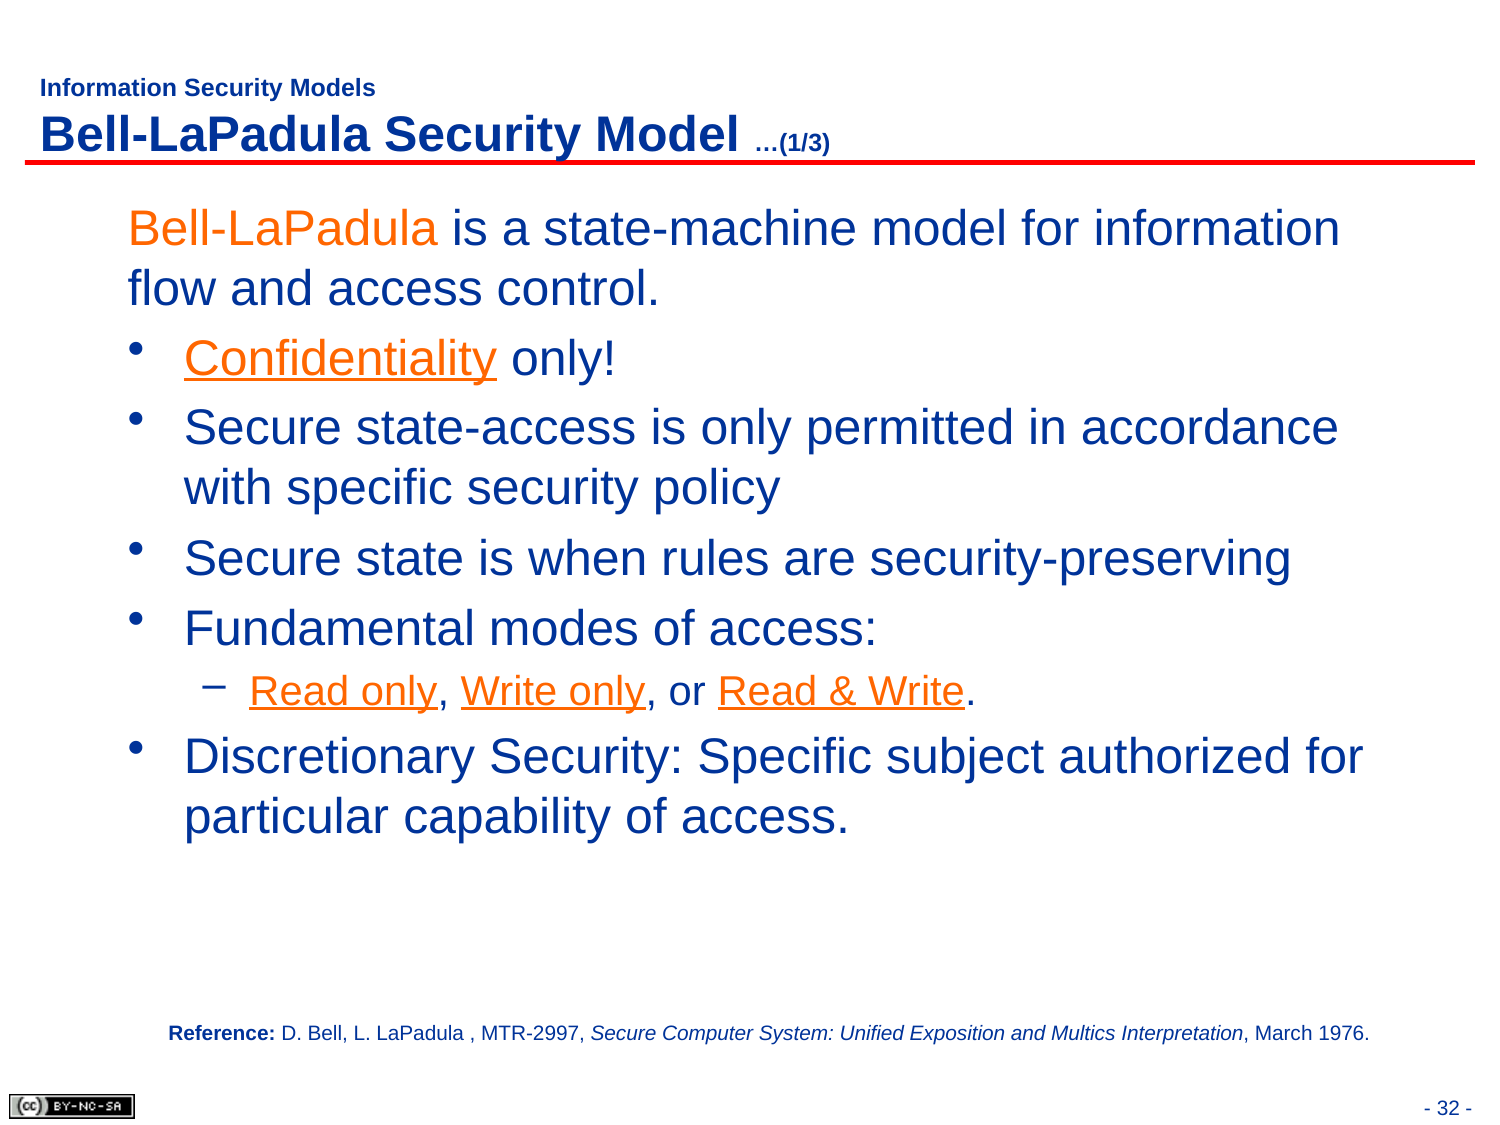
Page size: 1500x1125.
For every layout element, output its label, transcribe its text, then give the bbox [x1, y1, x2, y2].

slide_number - 32 - [1287, 1087, 1488, 1125]
list Bell-LaPadula is a state-machine model for information flow and access control. Confidentiality only! Secure state-access is only permitted in accordance with specific security policy Secure state is when rules are security-preserving Fundamental modes of access: Read only, Write only, or Read & Write. Discretionary Security: Specific subject authorized for particular capability of access. [112, 187, 1388, 1063]
title Information Security Models Bell-LaPadula Security Model …(1/3) [24, 0, 1476, 169]
picture [9, 1094, 135, 1119]
text_box Reference: D. Bell, L. LaPadula , MTR-2997, Secure Computer System: Unified Exposition and Multics Interpretation, March 1976. [153, 1012, 1385, 1053]
